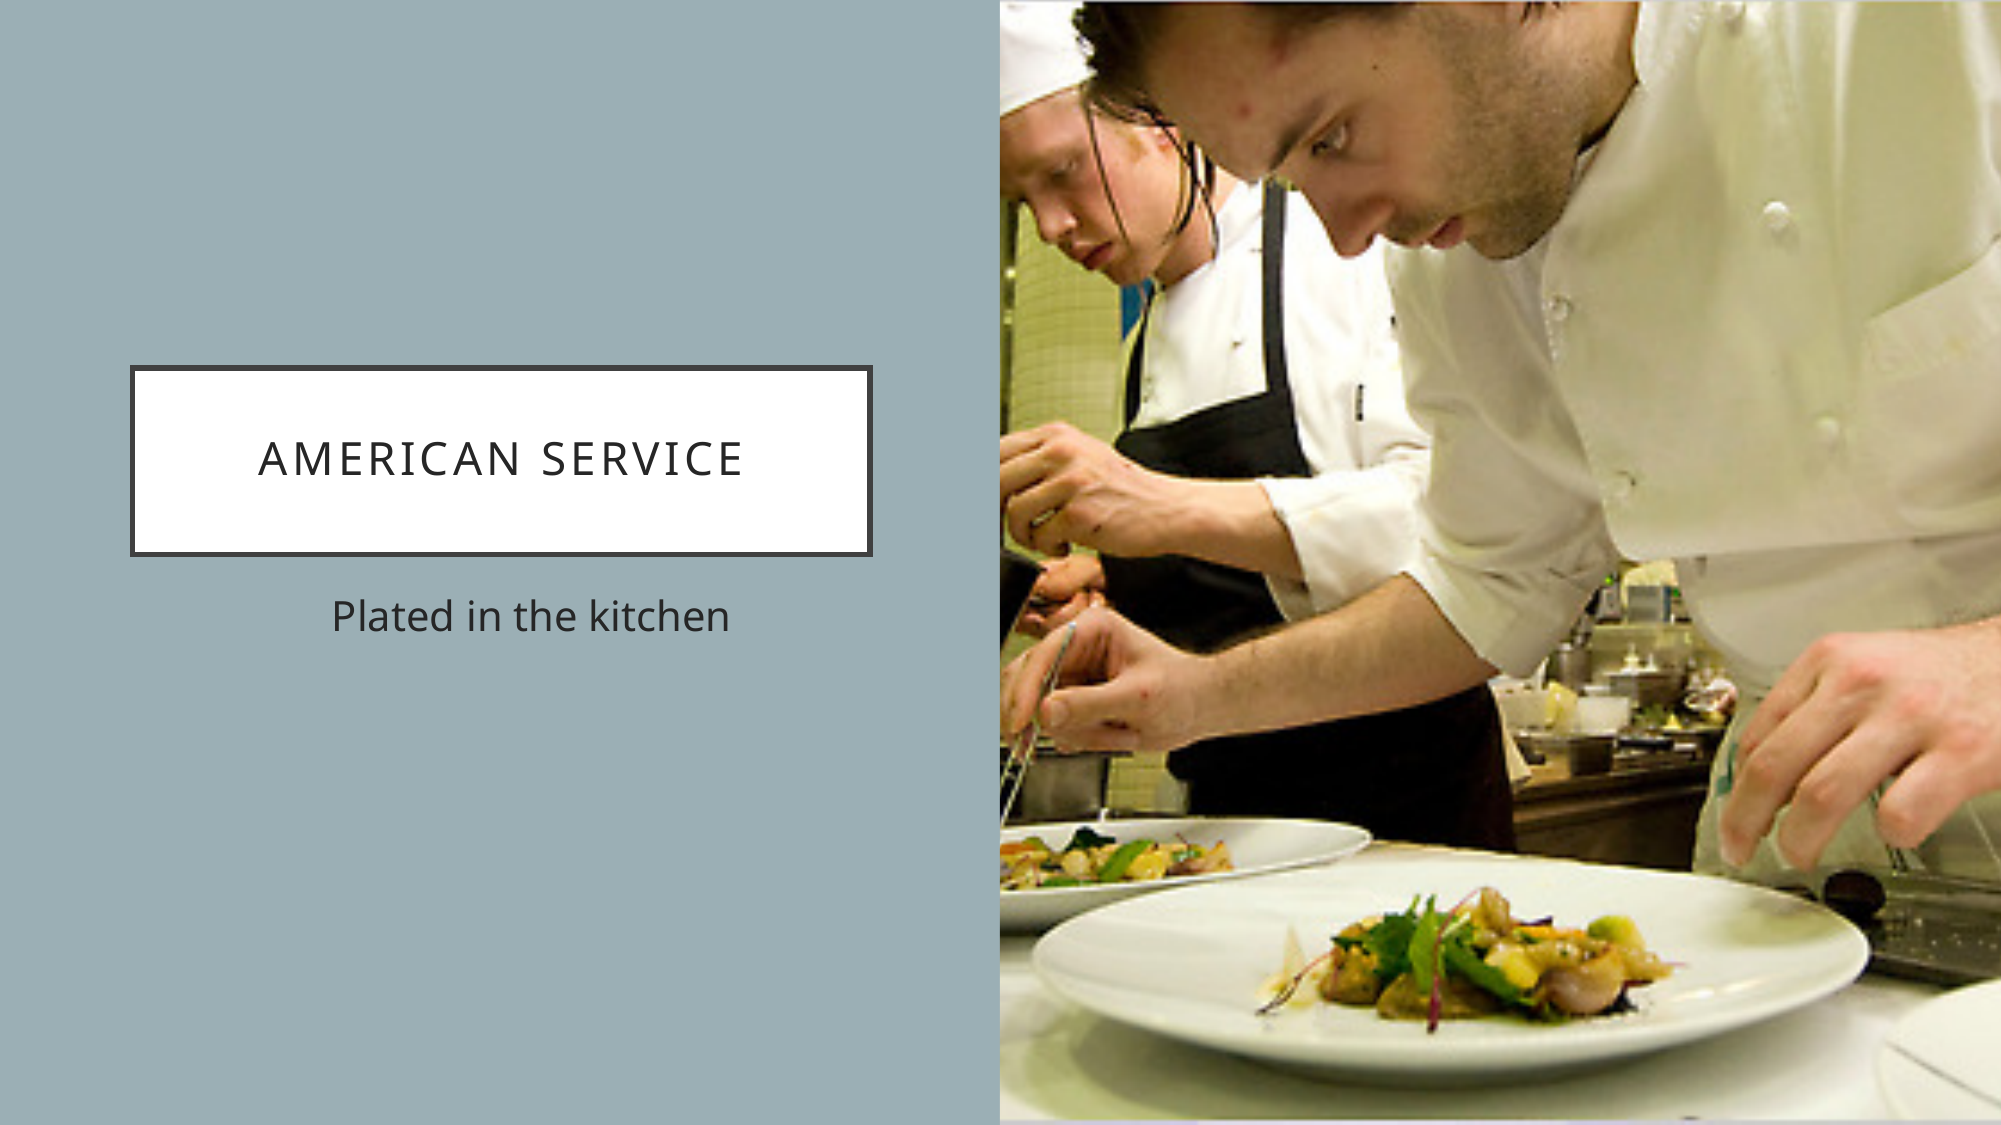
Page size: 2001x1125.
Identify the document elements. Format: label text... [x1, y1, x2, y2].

title American Service [130, 365, 873, 557]
list Plated in the kitchen [183, 582, 806, 943]
picture [999, 0, 2001, 1125]
